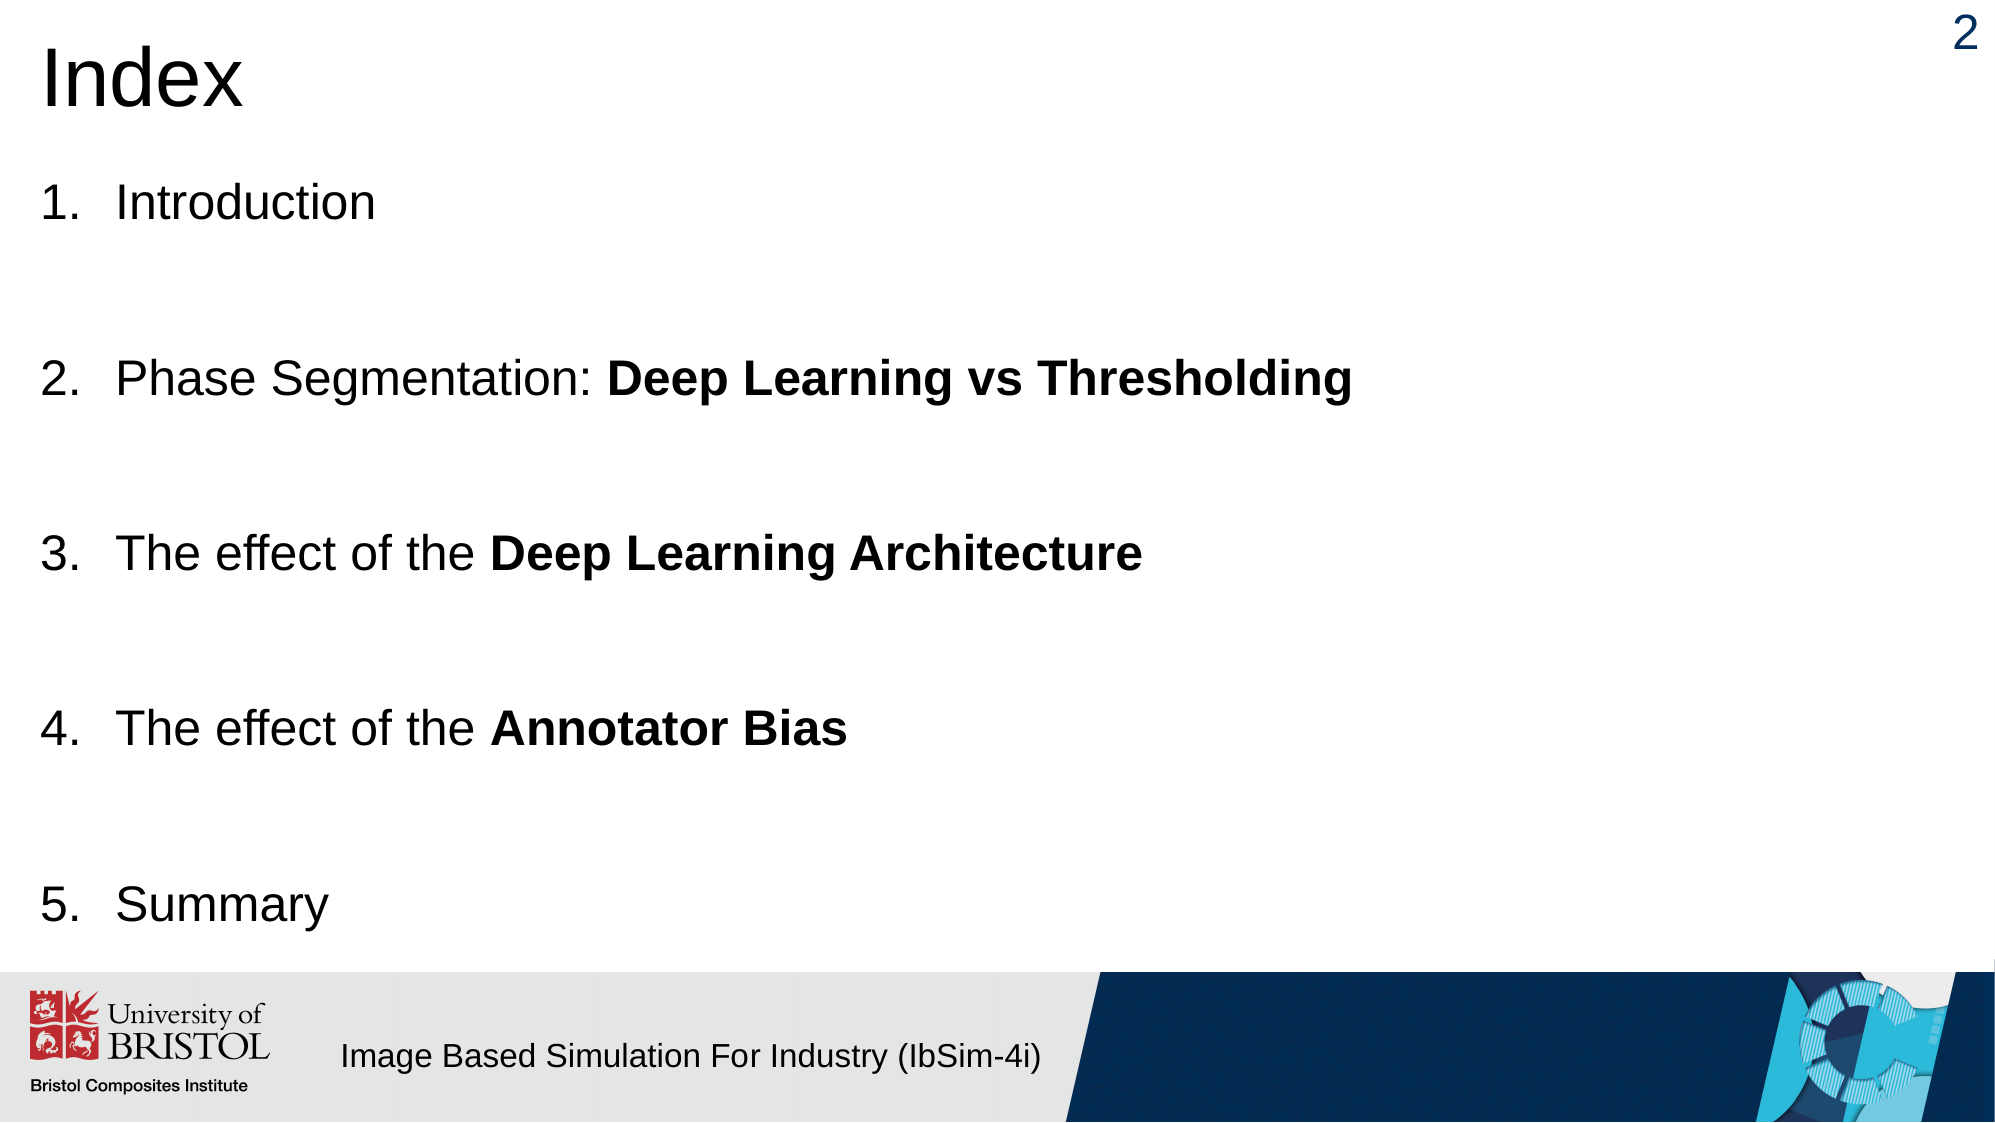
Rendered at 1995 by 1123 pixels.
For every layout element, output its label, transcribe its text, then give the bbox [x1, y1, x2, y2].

picture [0, 972, 1995, 1122]
slide_number Image Based Simulation For Industry (IbSim-4i) [325, 1003, 1058, 1106]
text_box Introduction Phase Segmentation: Deep Learning vs Thresholding The effect of the Deep Learning Architecture The effect of the Annotator Bias Summary [25, 74, 1929, 946]
title Index [25, 32, 1995, 127]
slide_number 2 [1838, 0, 1995, 32]
